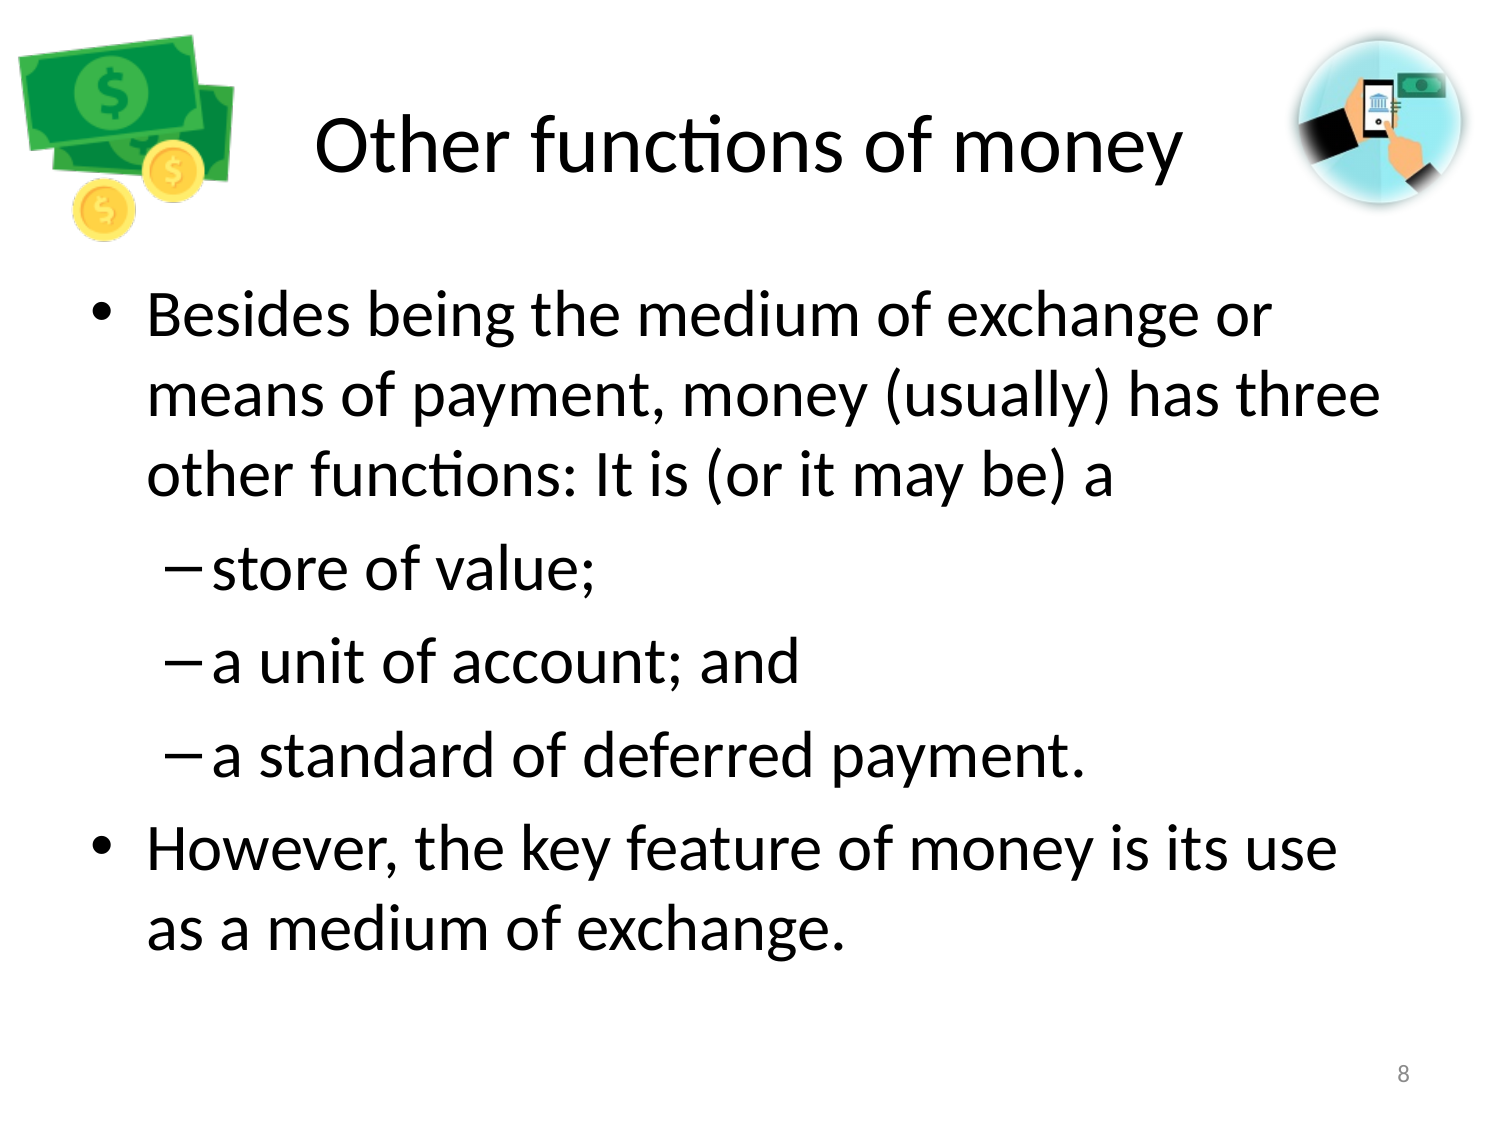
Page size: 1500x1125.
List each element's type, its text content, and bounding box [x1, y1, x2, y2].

list Besides being the medium of exchange or means of payment, money (usually) has three other functions: It is (or it may be) a store of value; a unit of account; and a standard of deferred payment. However, the key feature of money is its use as a medium of exchange. [75, 262, 1425, 1005]
title Other functions of money [287, 45, 1425, 233]
slide_number 8 [1074, 1042, 1425, 1103]
picture [1280, 22, 1479, 221]
picture [0, 0, 284, 296]
